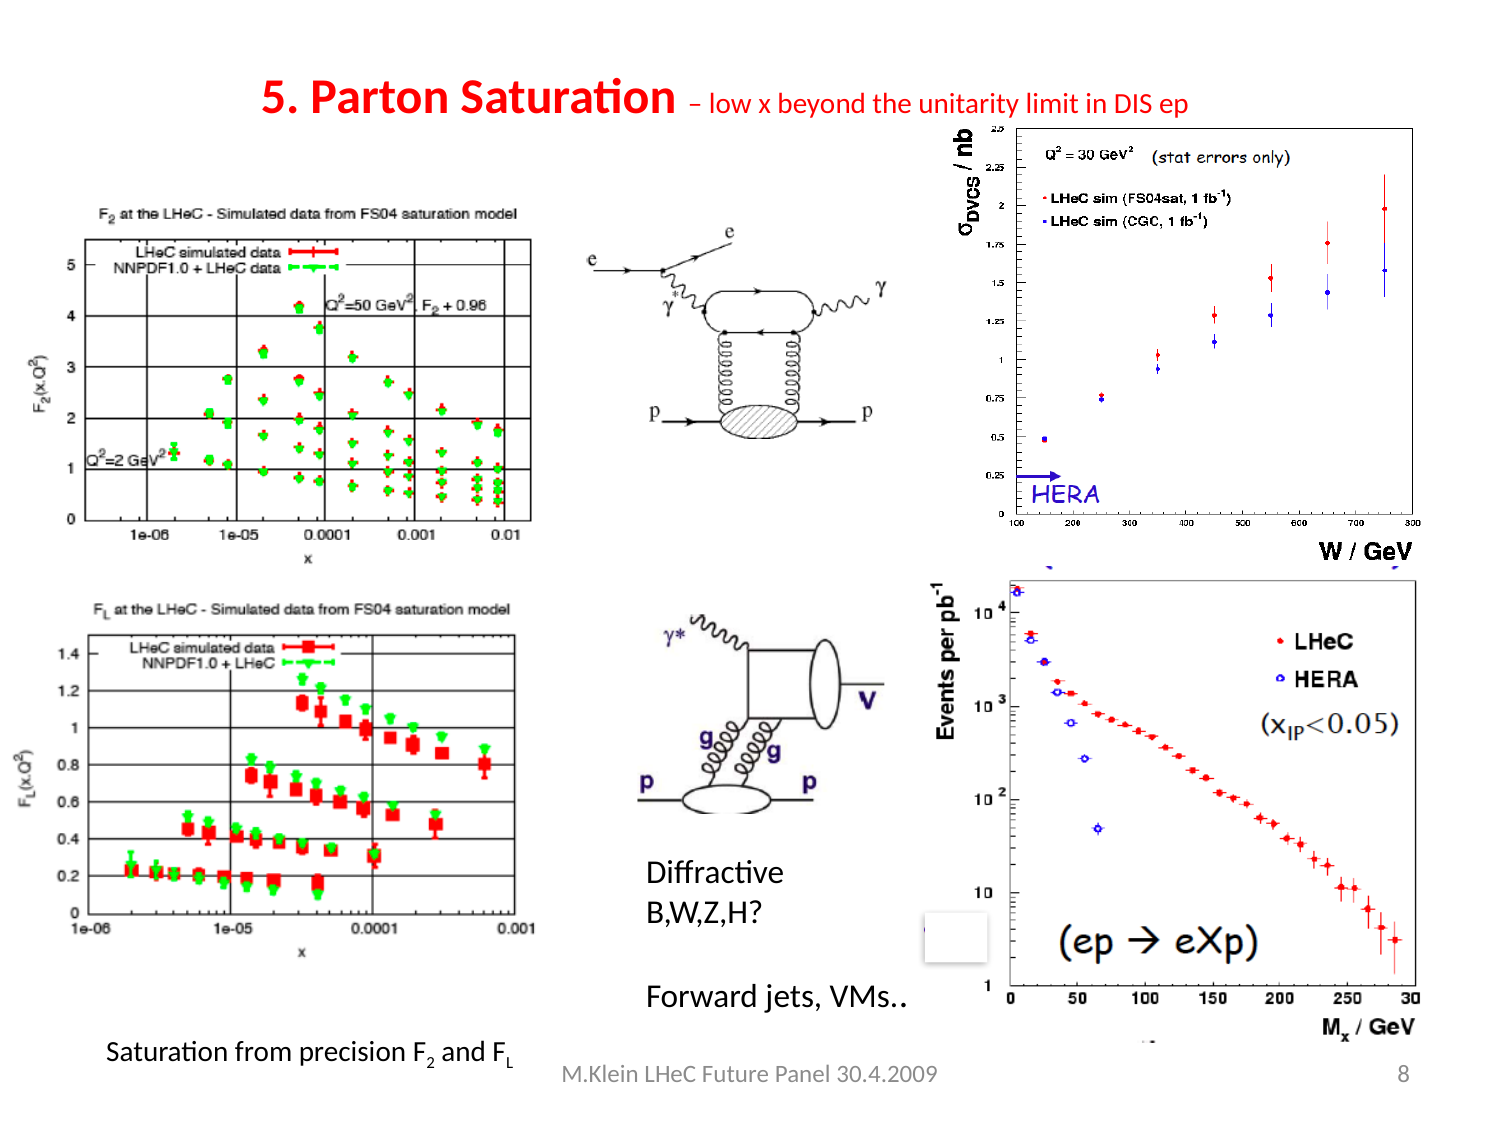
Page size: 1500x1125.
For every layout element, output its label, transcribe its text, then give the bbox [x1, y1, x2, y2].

picture [924, 119, 1426, 1043]
footer M.Klein LHeC Future Panel 30.4.2009 [512, 1042, 988, 1103]
title 5. Parton Saturation – low x beyond the unitarity limit in DIS ep [87, 24, 1363, 163]
text_box Diffractive B,W,Z,H? Forward jets, VMs.. [631, 843, 919, 1023]
picture [624, 609, 894, 814]
picture [24, 200, 549, 567]
picture [573, 224, 894, 440]
picture [0, 590, 549, 968]
slide_number 8 [1074, 1050, 1425, 1103]
text_box Saturation from precision F2 and FL [91, 1025, 529, 1080]
